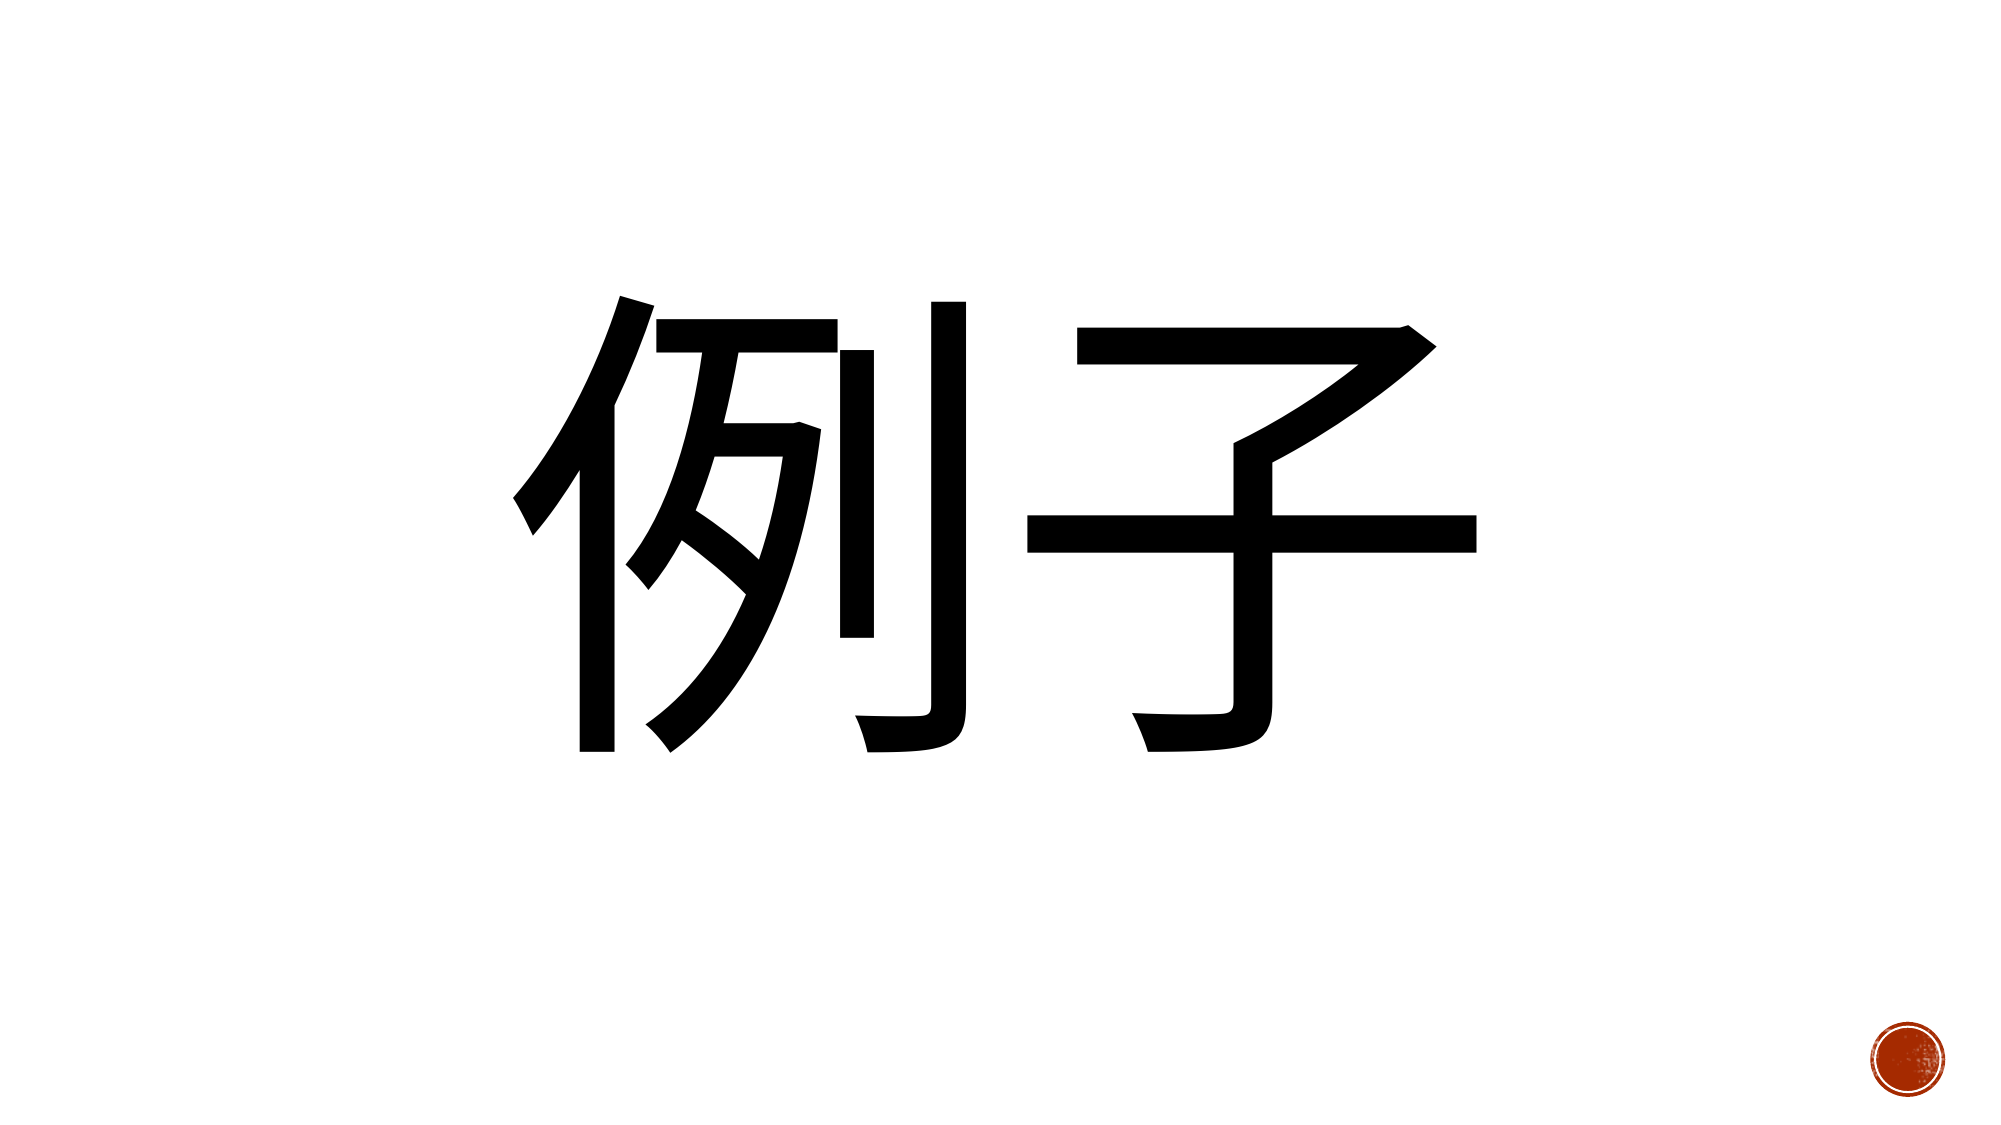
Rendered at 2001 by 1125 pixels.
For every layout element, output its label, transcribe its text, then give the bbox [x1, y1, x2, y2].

title 例子 [489, 419, 1564, 684]
